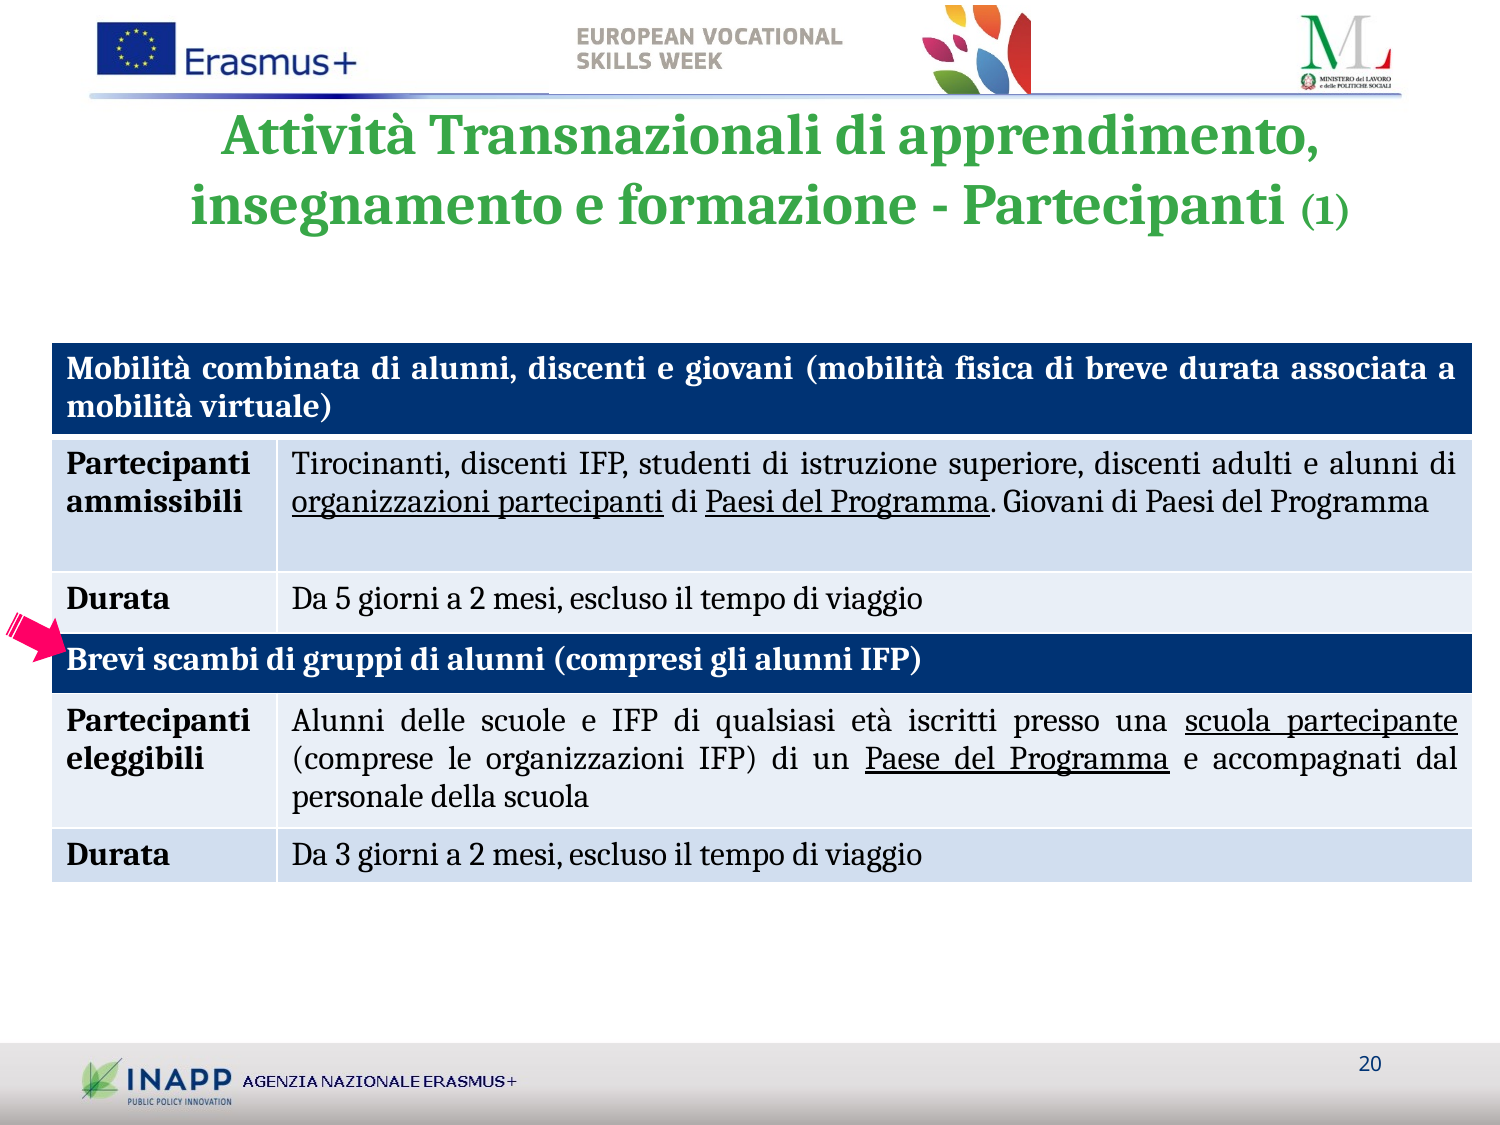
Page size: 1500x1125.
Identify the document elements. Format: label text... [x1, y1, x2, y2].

picture [0, 0, 1500, 1125]
table_cell Tirocinanti, discenti IFP, studenti di istruzione superiore, discenti adulti e alunni di organizzazioni partecipanti di Paesi del Programma. Giovani di Paesi del Programma [278, 436, 1472, 563]
table_cell Durata [52, 564, 276, 624]
table_cell Da 3 giorni a 2 mesi, escluso il tempo di viaggio [278, 816, 1472, 868]
table_cell Brevi scambi di gruppi di alunni (compresi gli alunni IFP) [52, 625, 1472, 684]
table_cell Da 5 giorni a 2 mesi, escluso il tempo di viaggio [278, 564, 1472, 624]
table_cell Alunni delle scuole e IFP di qualsiasi età iscritti presso una scuola partecipante (comprese le organizzazioni IFP) di un Paese del Programma e accompagnati dal personale della scuola [278, 686, 1472, 814]
slide_number 20 [1059, 1042, 1397, 1103]
table_cell Partecipanti eleggibili [52, 686, 276, 814]
table_cell Partecipanti ammissibili [52, 436, 276, 563]
text_box Attività Transnazionali di apprendimento, insegnamento e formazione - Partecipanti (1) [127, 88, 1415, 244]
text_box [4, 610, 68, 665]
table_cell Durata [52, 816, 276, 868]
table_header Mobilità combinata di alunni, discenti e giovani (mobilità fisica di breve durata associata a mobilità virtuale) [52, 343, 1472, 431]
